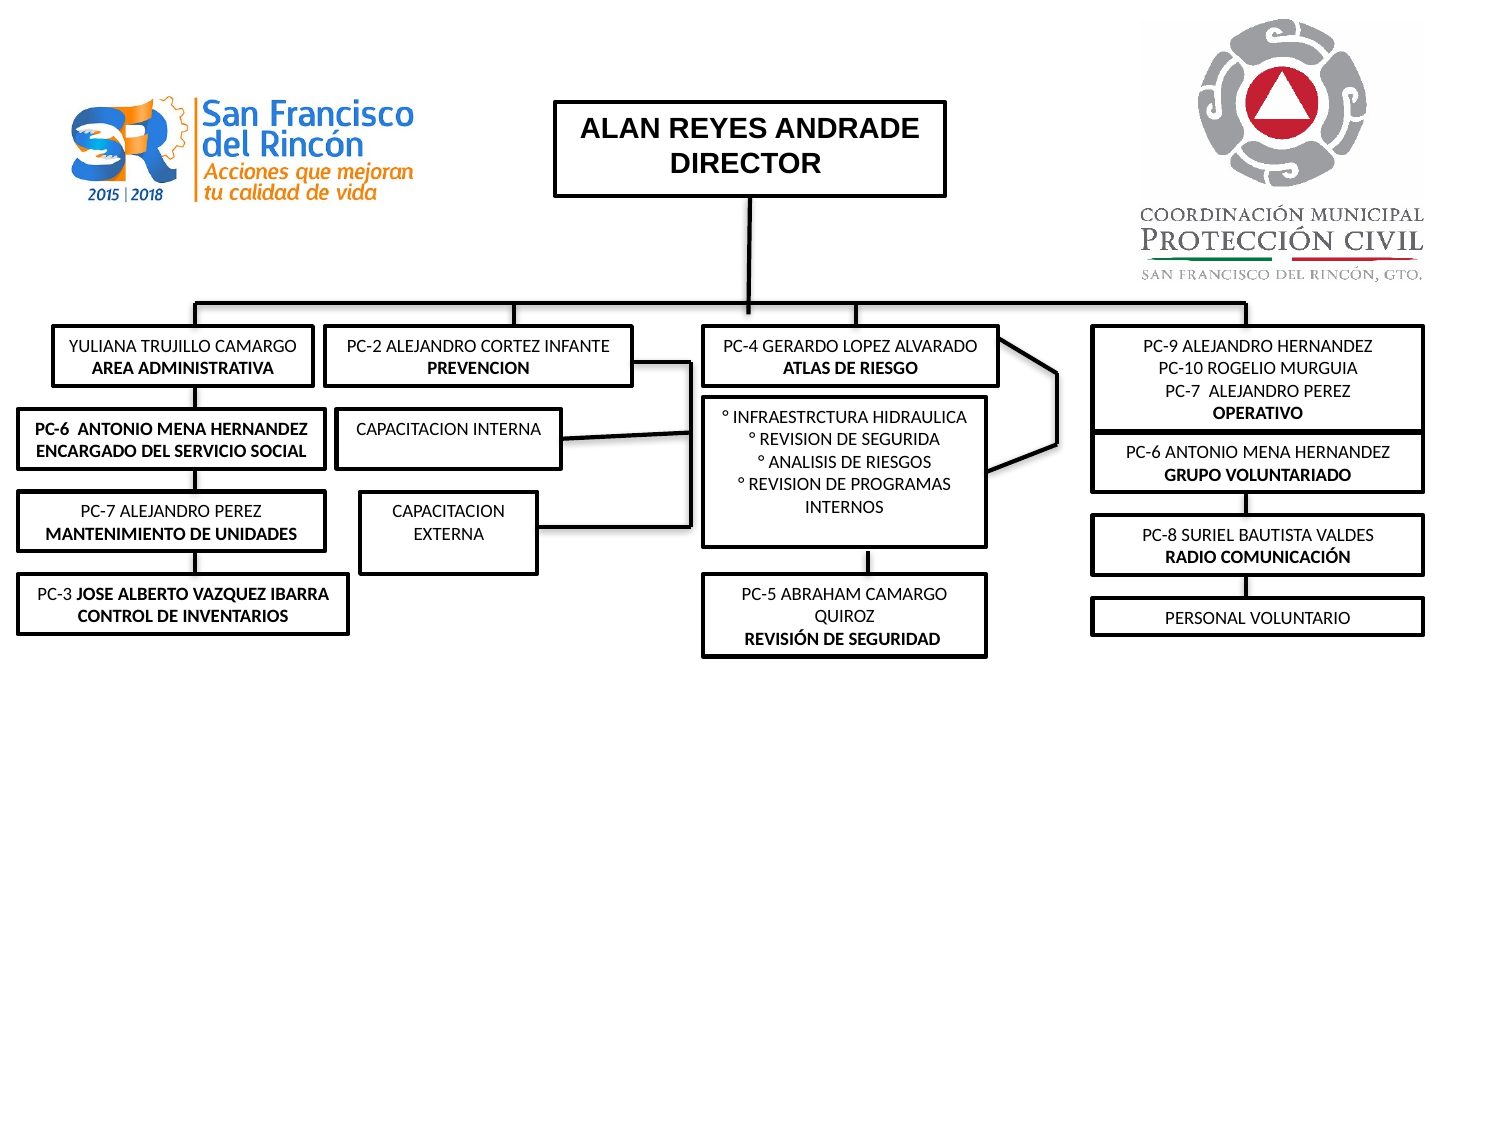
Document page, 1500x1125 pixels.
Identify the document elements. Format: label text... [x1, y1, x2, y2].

text_box PC-3 JOSE ALBERTO VAZQUEZ IBARRA CONTROL DE INVENTARIOS [16, 572, 350, 636]
text_box YULIANA TRUJILLO CAMARGO AREA ADMINISTRATIVA [51, 339, 315, 388]
text_box PC-7 ALEJANDRO PEREZ MANTENIMIENTO DE UNIDADES [16, 489, 327, 553]
text_box PC-6 ANTONIO MENA HERNANDEZ ENCARGADO DEL SERVICIO SOCIAL [16, 407, 327, 471]
text_box PC-2 ALEJANDRO CORTEZ INFANTE PREVENCION [323, 324, 634, 388]
text_box ° INFRAESTRCTURA HIDRAULICA ° REVISION DE SEGURIDA ° ANALISIS DE RIESGOS ° REVISION DE PROGRAMAS INTERNOS [701, 395, 988, 549]
text_box PERSONAL VOLUNTARIO [1090, 596, 1425, 637]
subtitle [23, 7, 1500, 1118]
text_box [560, 432, 690, 440]
text_box PC-9 ALEJANDRO HERNANDEZ PC-10 ROGELIO MURGUIA PC-7 ALEJANDRO PEREZ OPERATIVO [1090, 324, 1425, 433]
text_box PC-6 ANTONIO MENA HERNANDEZ GRUPO VOLUNTARIADO [1090, 433, 1425, 494]
text_box CAPACITACION INTERNA [334, 407, 563, 471]
text_box PC-5 ABRAHAM CAMARGO QUIROZ REVISIÓN DE SEGURIDAD [701, 572, 988, 659]
text_box ALAN REYES ANDRADE DIRECTOR [561, 101, 939, 187]
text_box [997, 337, 1058, 374]
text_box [985, 444, 1058, 463]
picture [1139, 18, 1424, 284]
text_box [553, 100, 947, 198]
text_box PC-4 GERARDO LOPEZ ALVARADO ATLAS DE RIESGO [701, 324, 1000, 388]
picture [0, 18, 479, 331]
text_box CAPACITACION EXTERNA [358, 490, 539, 576]
text_box PC-8 SURIEL BAUTISTA VALDES RADIO COMUNICACIÓN [1090, 513, 1425, 577]
